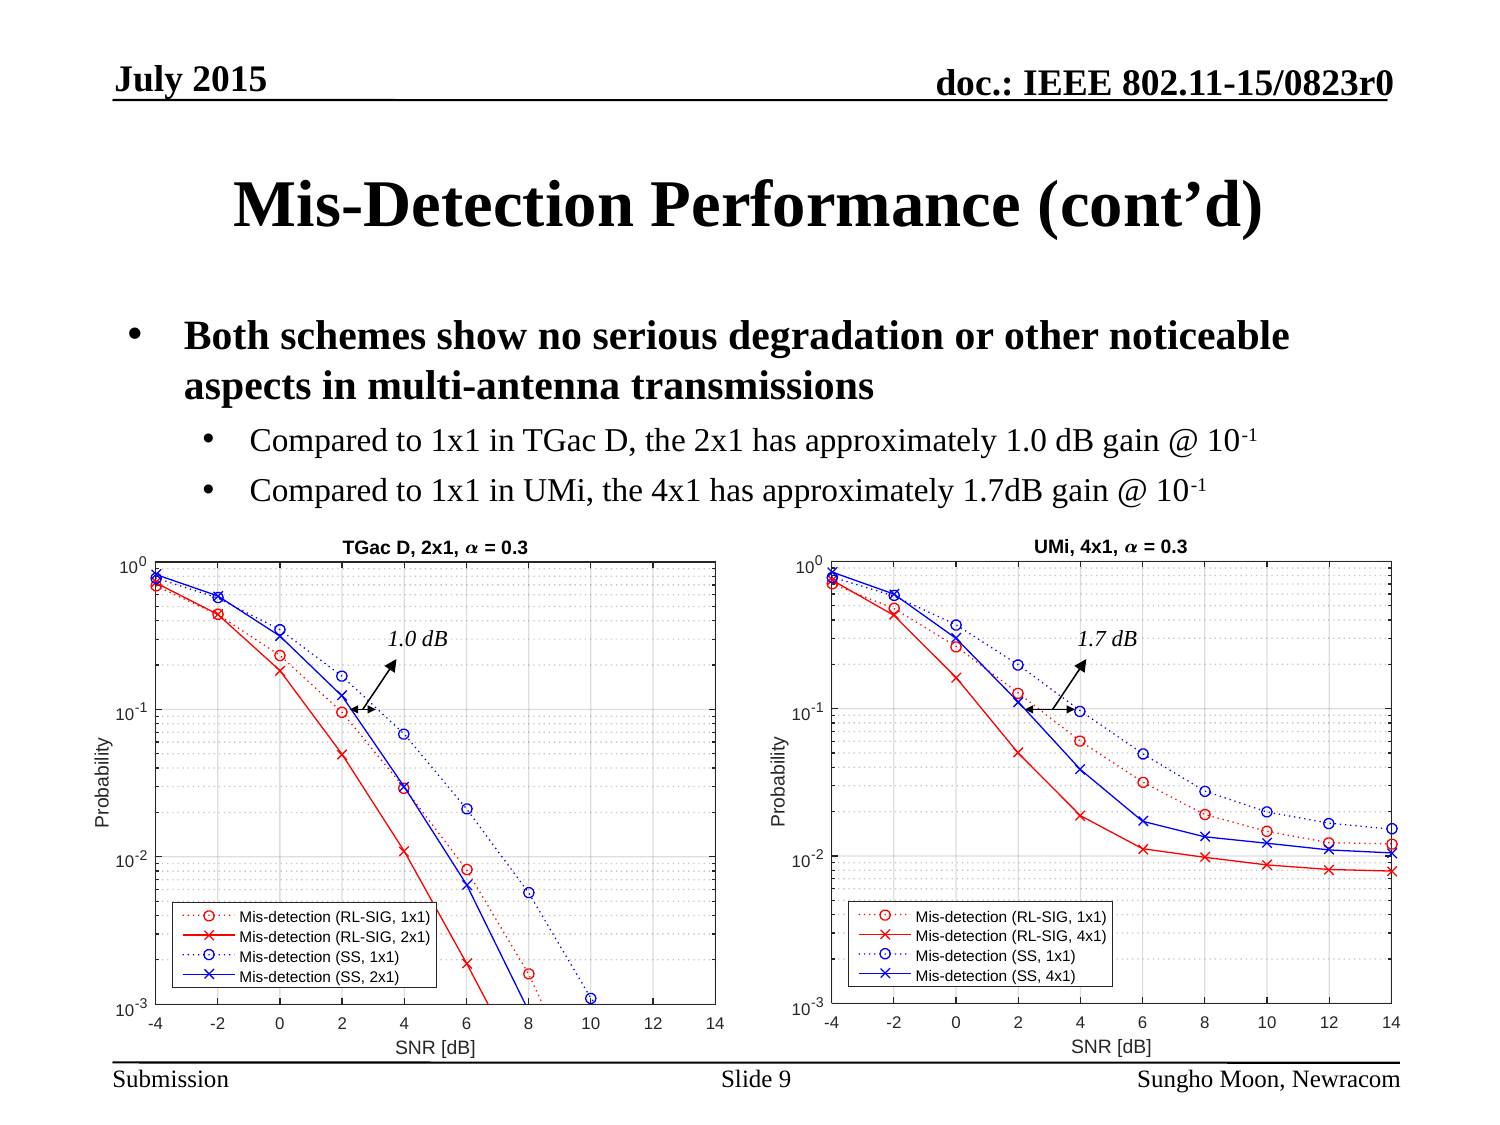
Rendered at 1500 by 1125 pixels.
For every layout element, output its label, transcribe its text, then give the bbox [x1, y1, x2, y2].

list Both schemes show no serious degradation or other noticeable aspects in multi-antenna transmissions Compared to 1x1 in TGac D, the 2x1 has approximately 1.0 dB gain @ 10-1 Compared to 1x1 in UMi, the 4x1 has approximately 1.7dB gain @ 10-1 [112, 299, 1388, 520]
footer Sungho Moon, Newracom [878, 1070, 1402, 1093]
slide_number Slide 9 [712, 1070, 800, 1123]
title Mis-Detection Performance (cont’d) [112, 112, 1388, 288]
picture [61, 521, 1459, 1063]
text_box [1052, 658, 1087, 710]
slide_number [114, 54, 423, 100]
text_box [362, 658, 397, 710]
